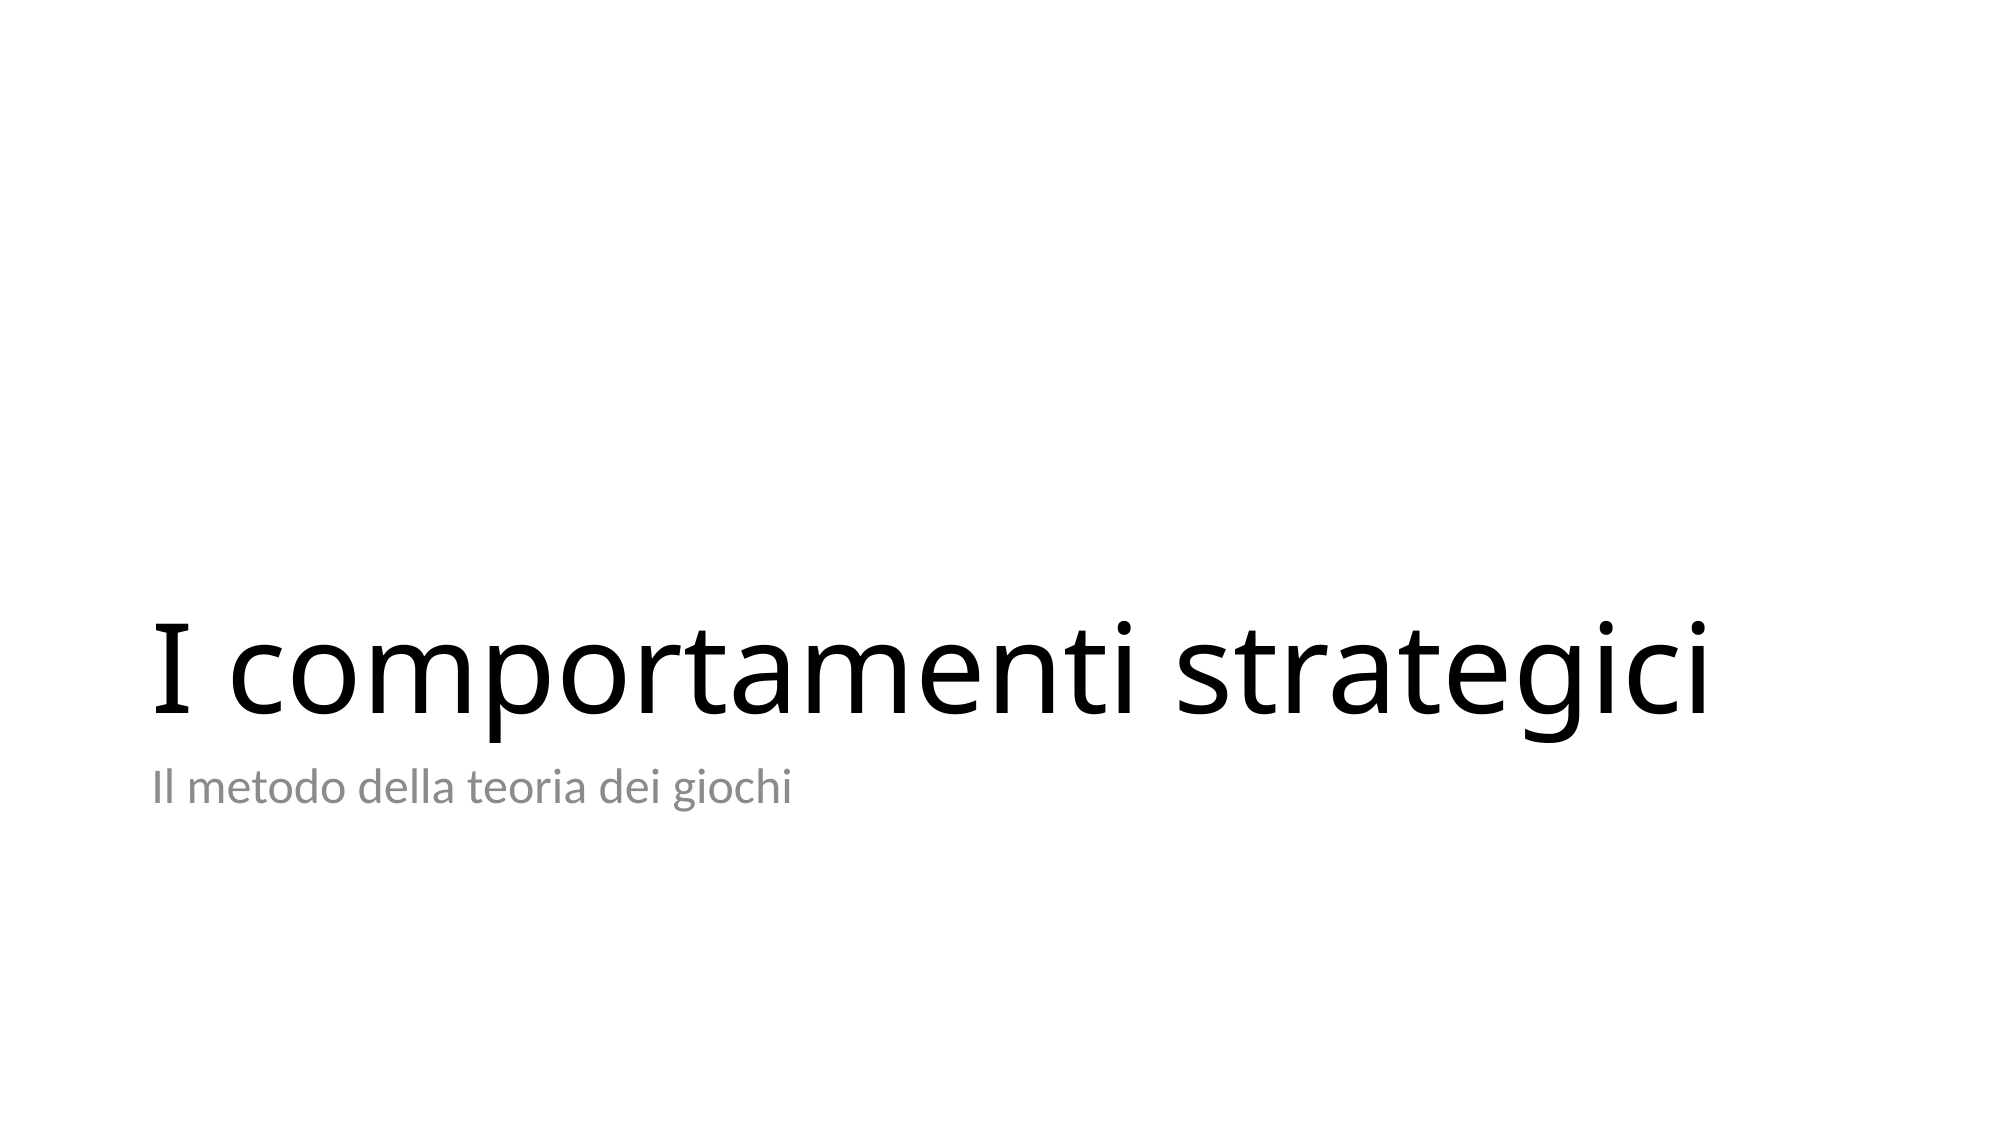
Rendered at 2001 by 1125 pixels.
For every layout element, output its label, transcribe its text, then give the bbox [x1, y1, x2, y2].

title I comportamenti strategici [136, 280, 1862, 749]
list Il metodo della teoria dei giochi [136, 752, 1862, 999]
